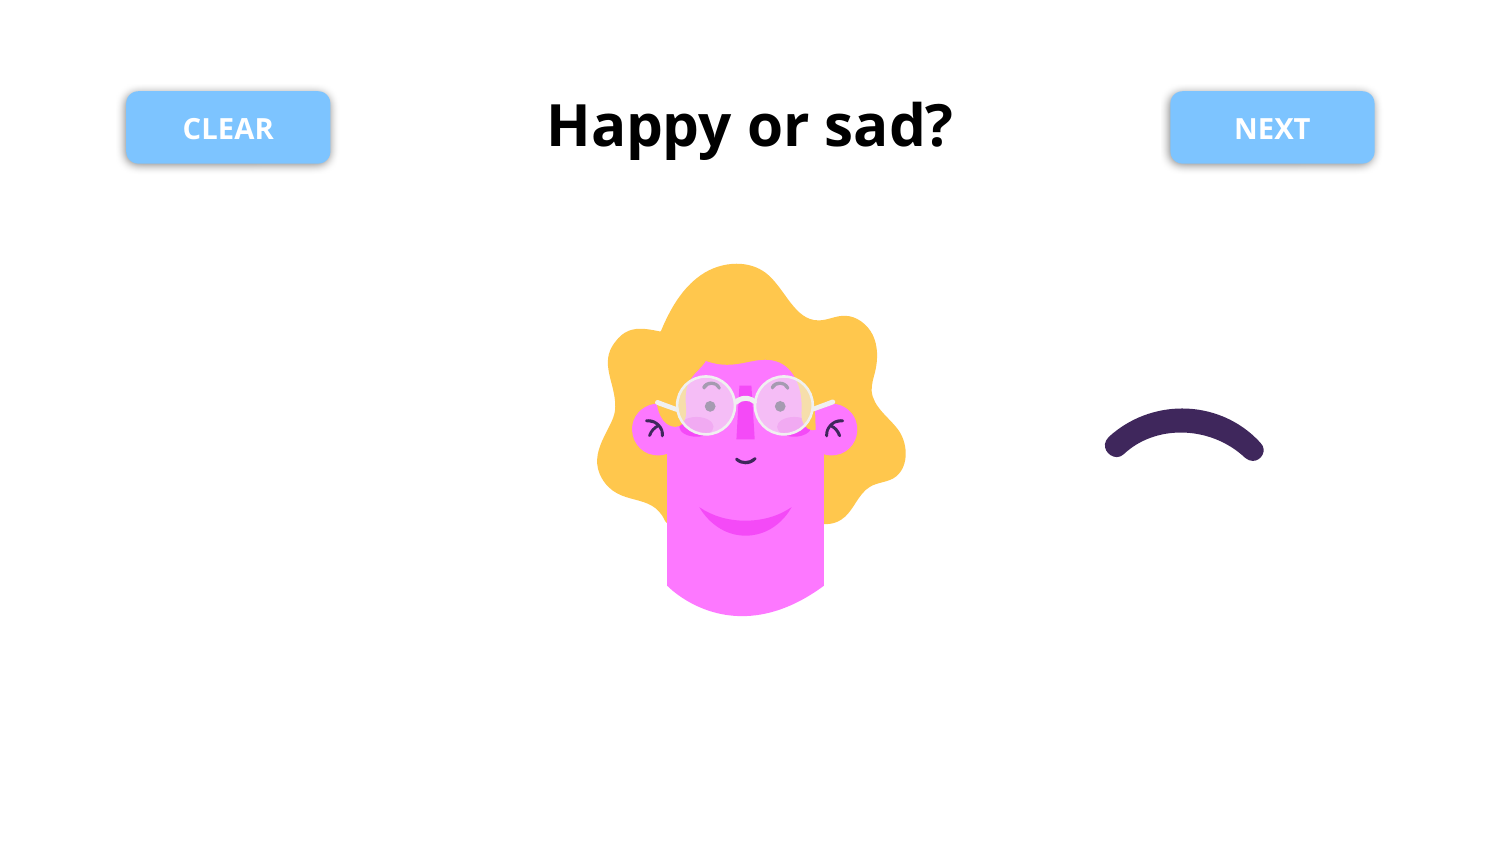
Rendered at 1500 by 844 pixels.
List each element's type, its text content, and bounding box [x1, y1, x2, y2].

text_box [586, 263, 910, 617]
text_box CLEAR [126, 91, 331, 164]
text_box [1104, 408, 1264, 461]
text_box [653, 376, 814, 435]
title Happy or sad? [116, 72, 1383, 268]
text_box NEXT [1170, 91, 1375, 164]
